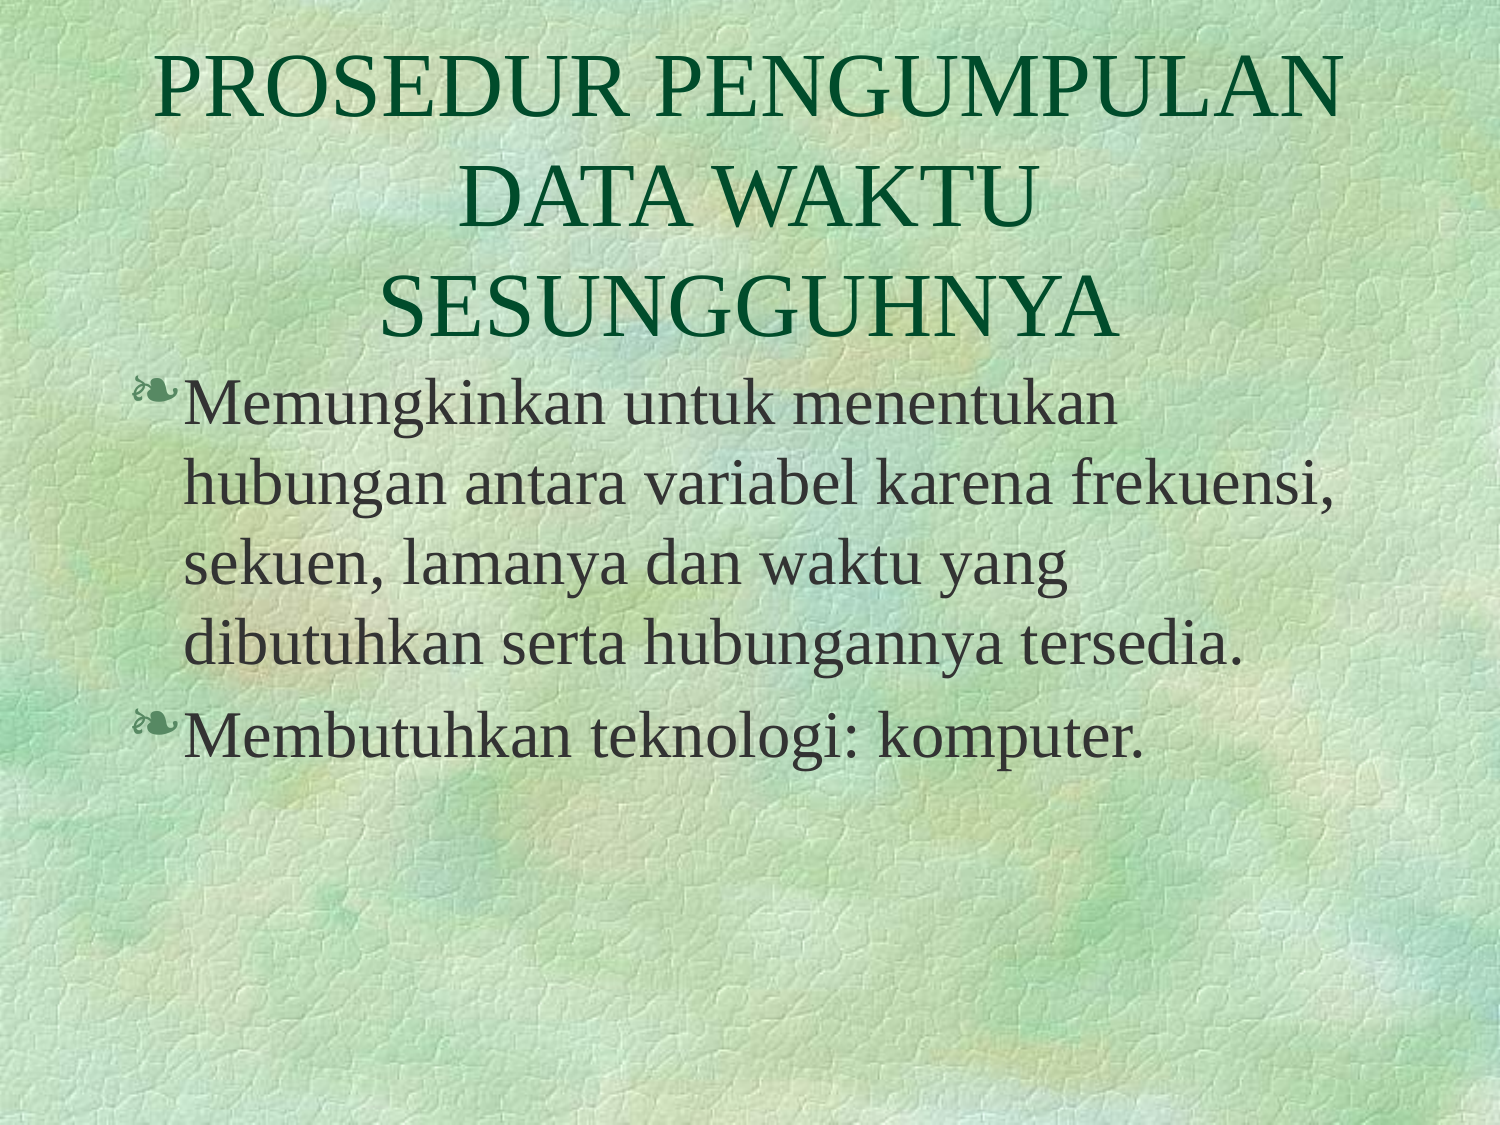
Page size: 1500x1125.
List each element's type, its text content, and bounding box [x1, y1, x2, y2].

picture [0, 0, 1500, 1125]
title PROSEDUR PENGUMPULAN DATA WAKTU SESUNGGUHNYA [112, 37, 1388, 349]
list Memungkinkan untuk menentukan hubungan antara variabel karena frekuensi, sekuen, lamanya dan waktu yang dibutuhkan serta hubungannya tersedia. Membutuhkan teknologi: komputer. [112, 349, 1388, 1001]
